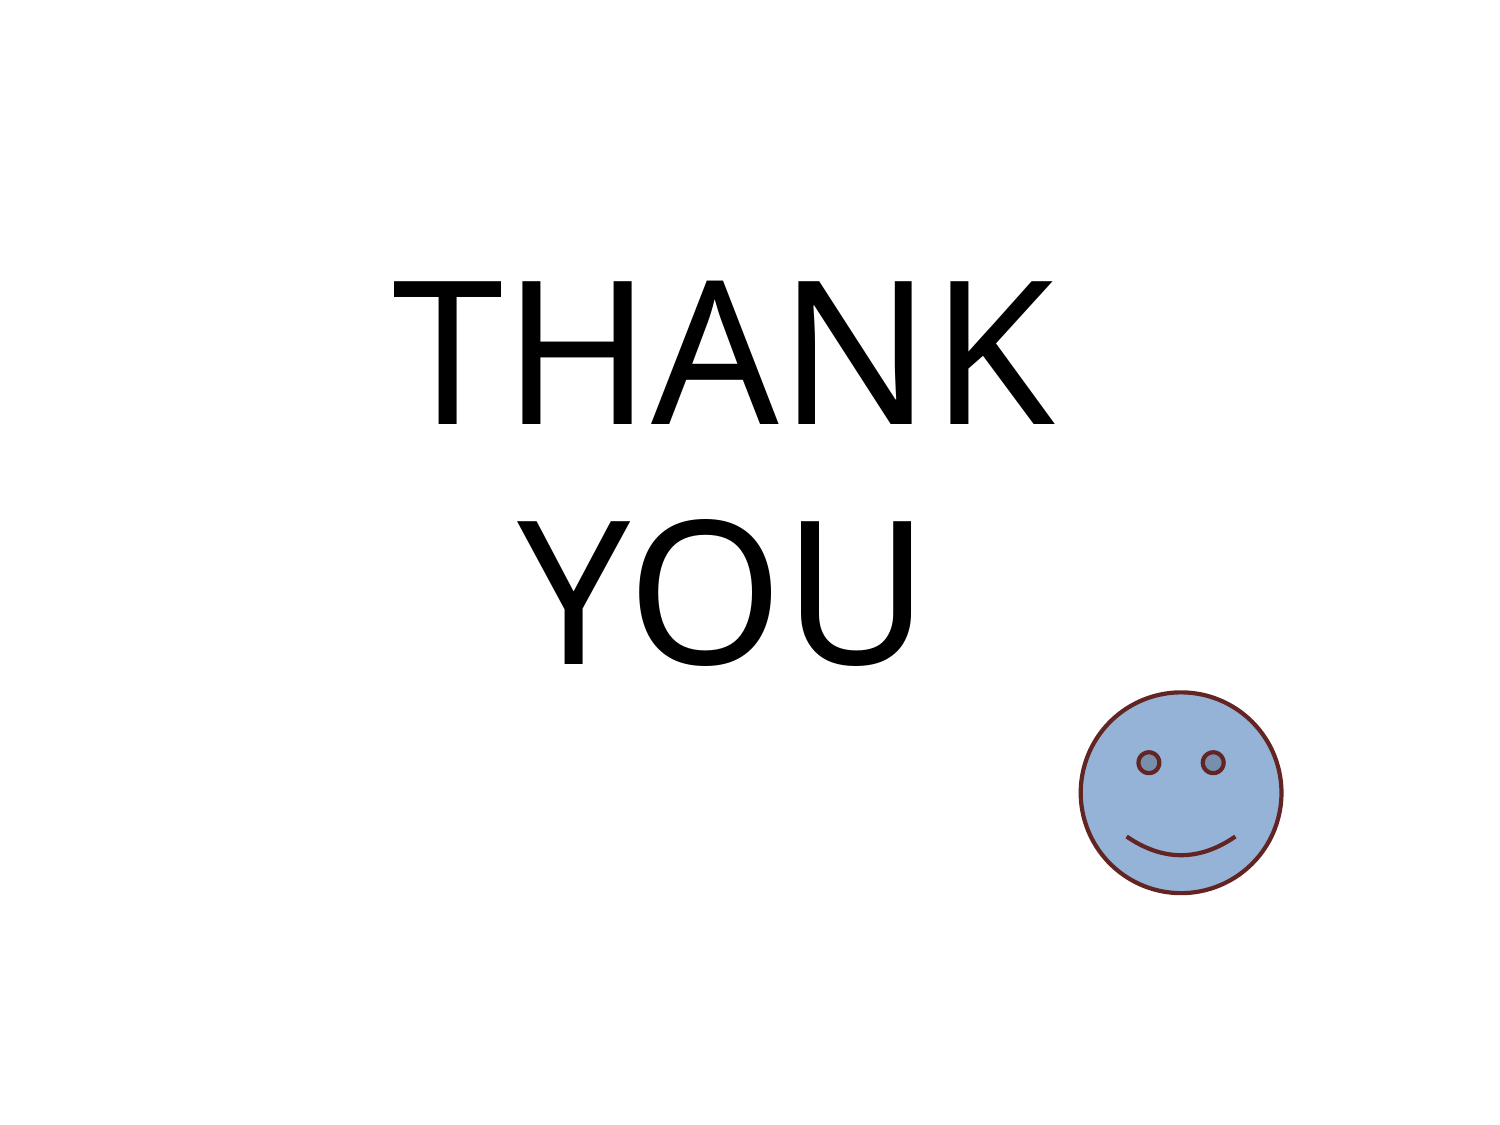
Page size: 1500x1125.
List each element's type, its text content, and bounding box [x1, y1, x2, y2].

title THANK YOU [147, 338, 1300, 591]
text_box [1078, 690, 1284, 896]
